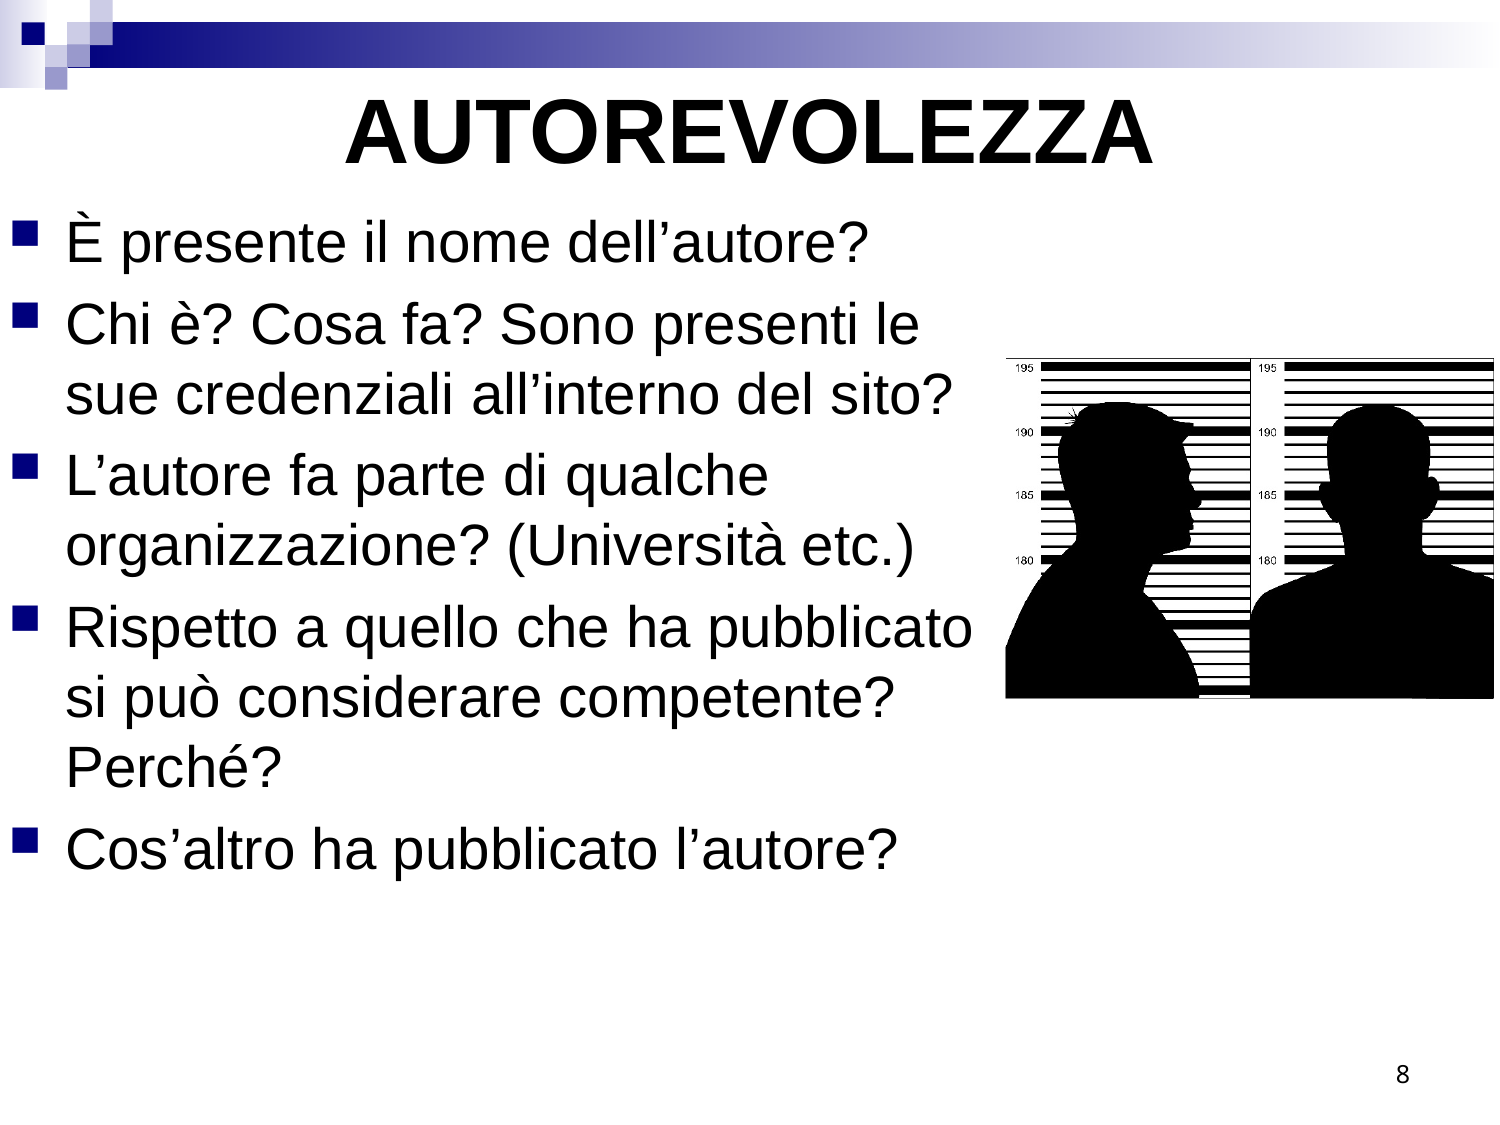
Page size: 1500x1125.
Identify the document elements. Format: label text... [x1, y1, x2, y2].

title AUTOREVOLEZZA [74, 66, 1426, 188]
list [999, 349, 1500, 705]
slide_number 8 [1074, 1025, 1425, 1100]
list È presente il nome dell’autore? Chi è? Cosa fa? Sono presenti le sue credenziali all’interno del sito? L’autore fa parte di qualche organizzazione? (Università etc.) Rispetto a quello che ha pubblicato si può considerare competente? Perché? Cos’altro ha pubblicato l’autore? [0, 196, 1011, 1118]
